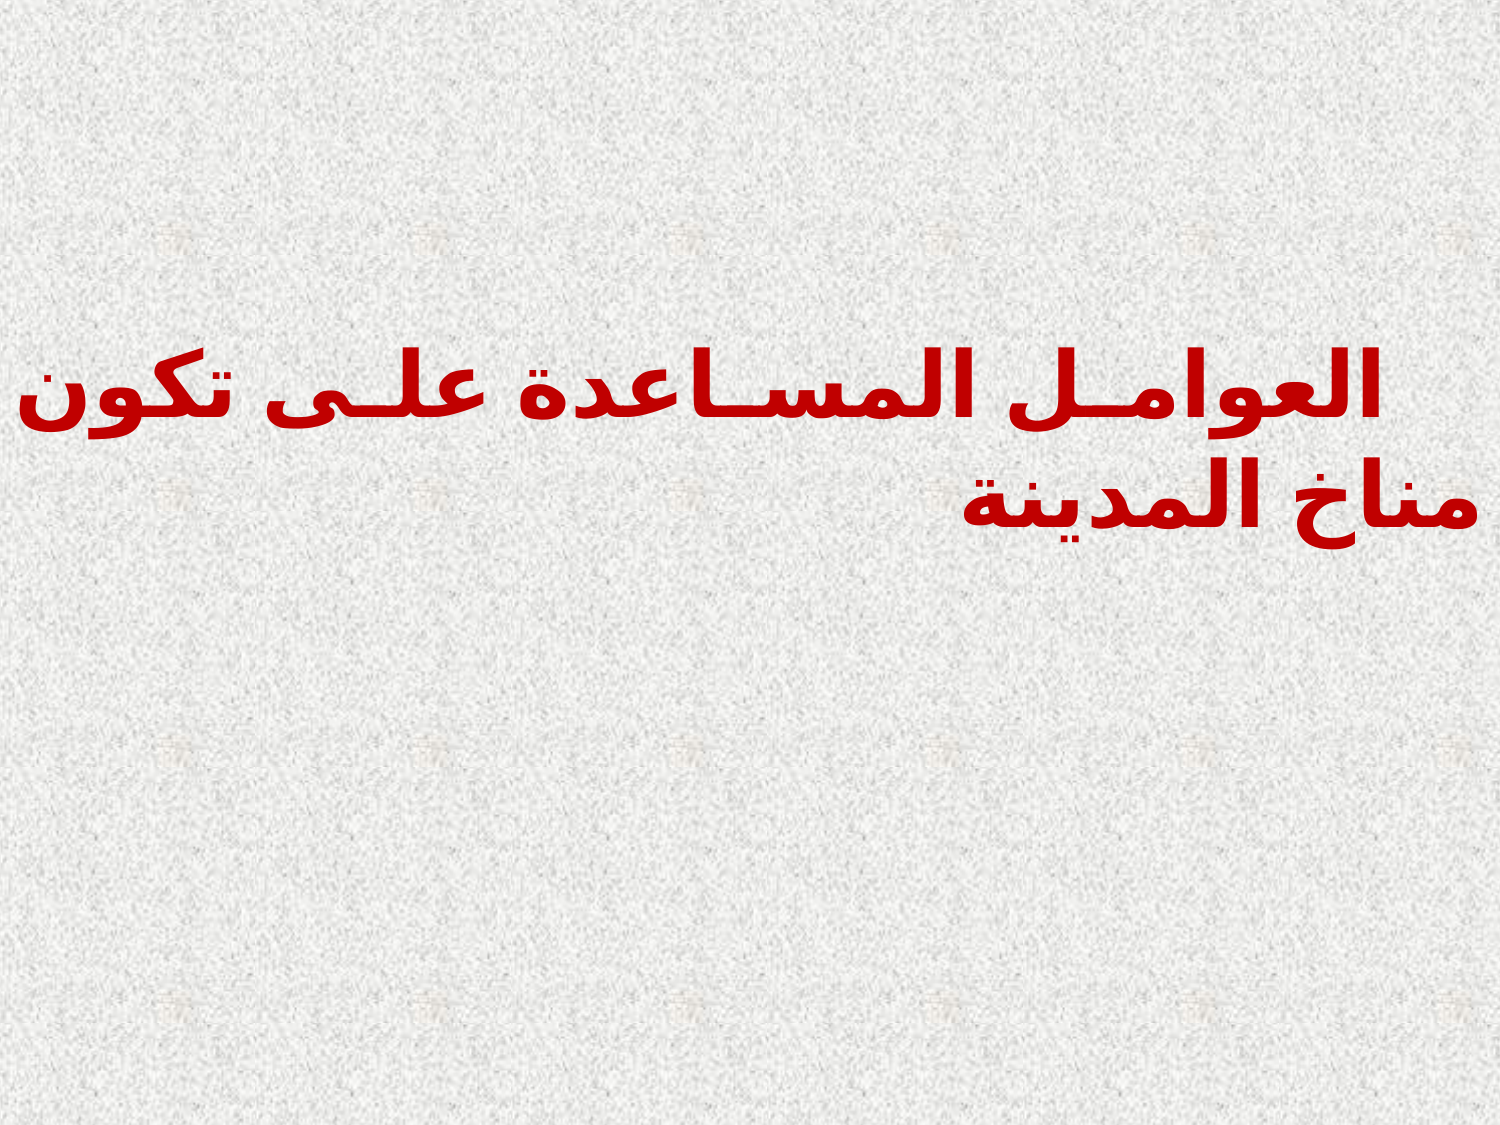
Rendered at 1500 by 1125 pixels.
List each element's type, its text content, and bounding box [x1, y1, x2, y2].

text_box العوامل المساعدة على تكون مناخ المدينة [0, 0, 1500, 1125]
